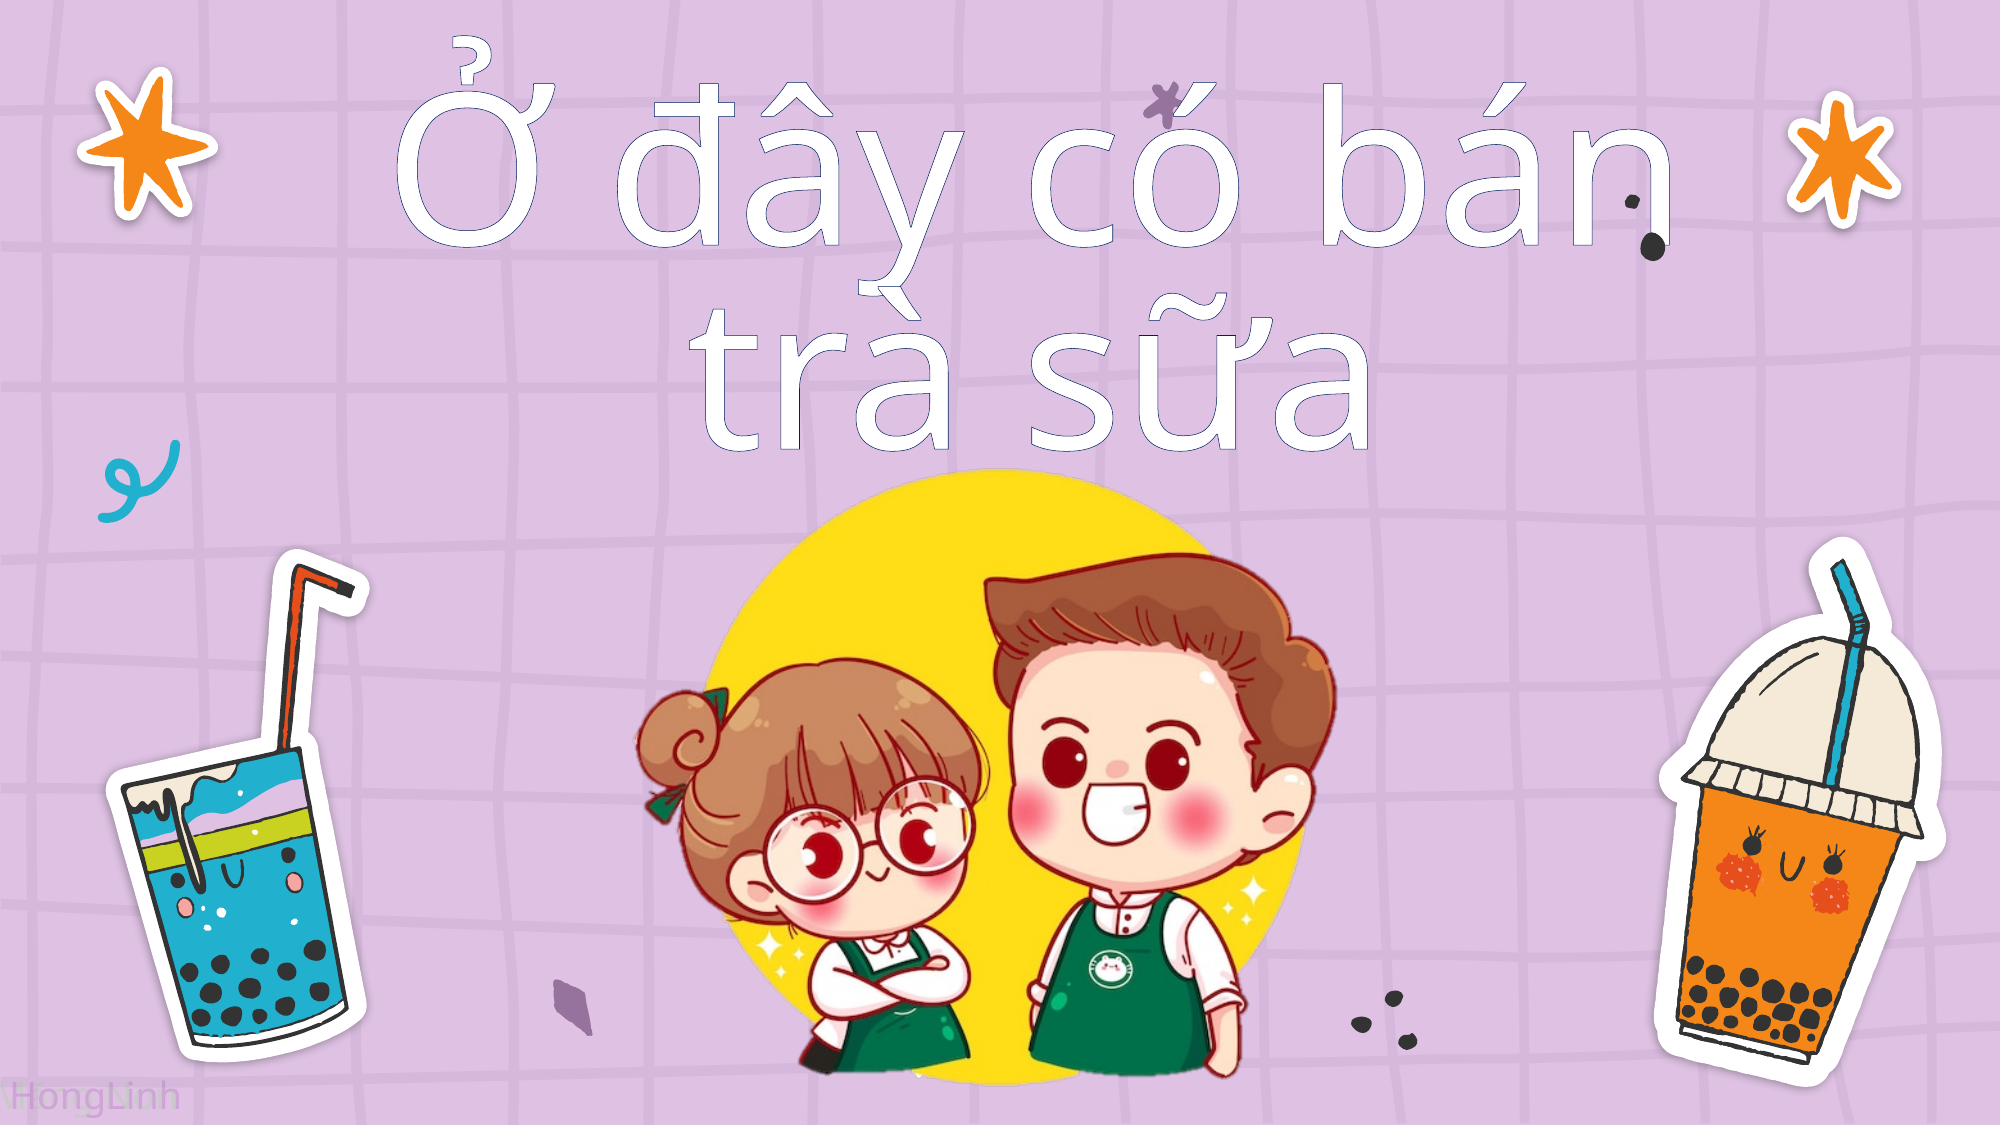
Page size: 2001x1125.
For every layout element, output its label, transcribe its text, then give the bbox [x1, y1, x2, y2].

picture [599, 456, 1402, 1098]
title Ở đây có bán trà sữa [349, 0, 1722, 619]
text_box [1592, 506, 2000, 1108]
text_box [1624, 194, 1667, 262]
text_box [82, 545, 448, 1069]
